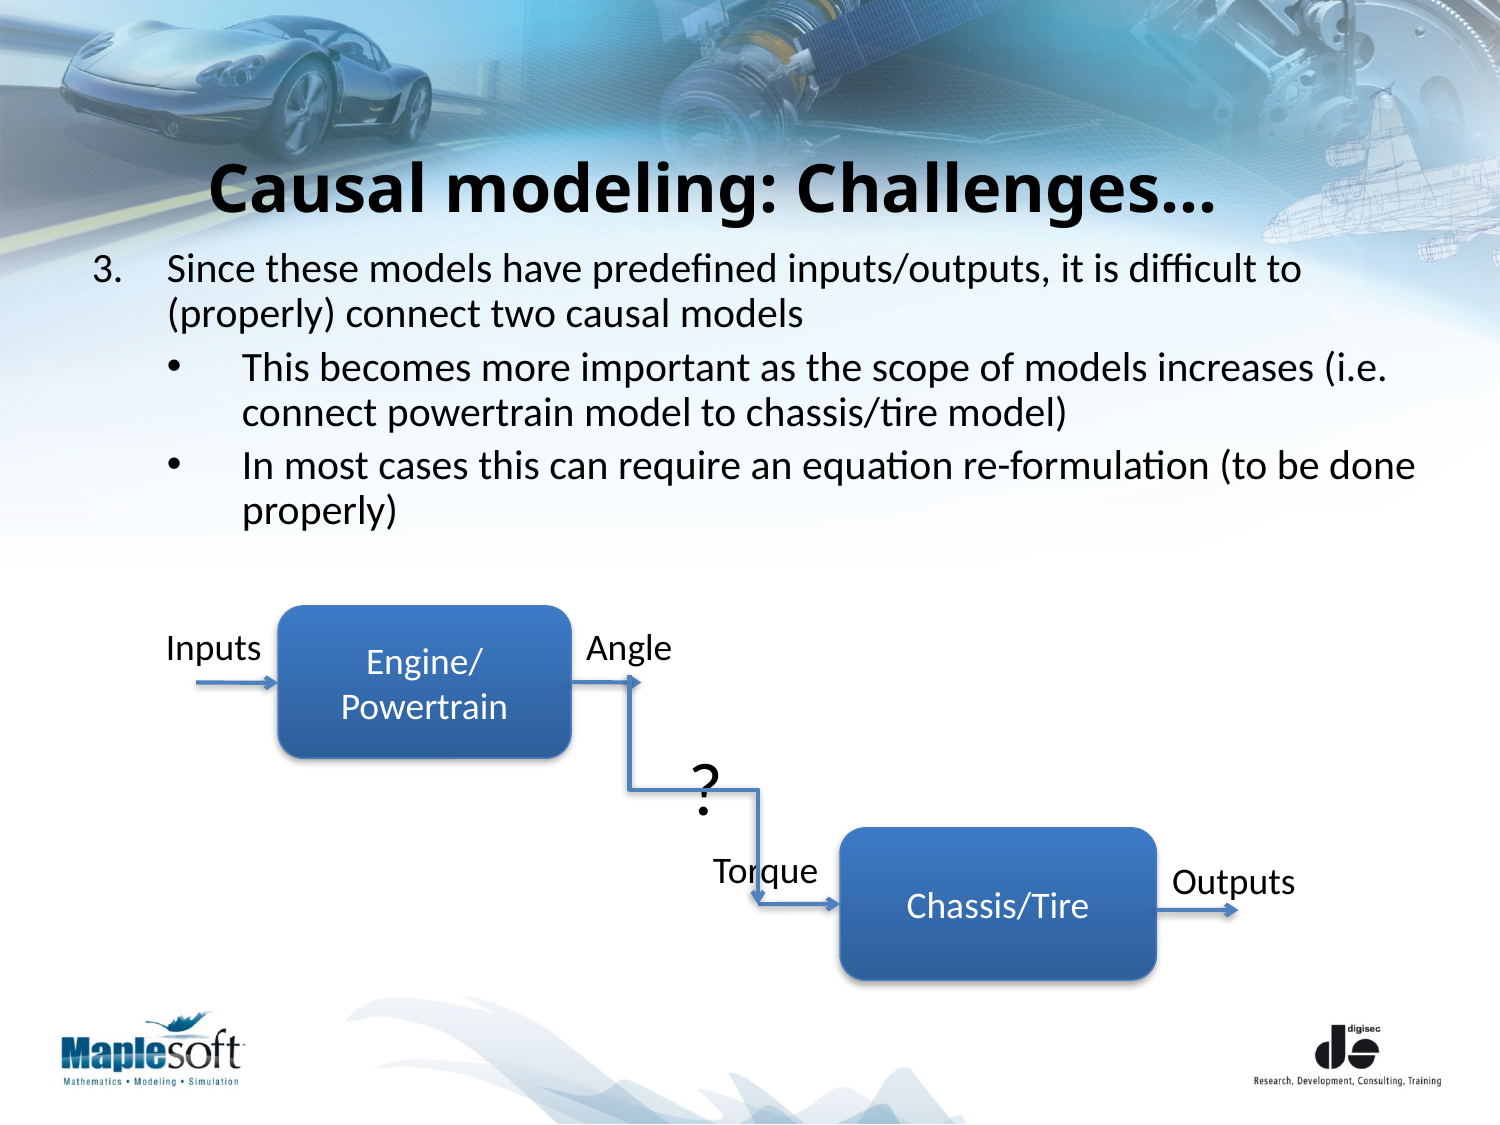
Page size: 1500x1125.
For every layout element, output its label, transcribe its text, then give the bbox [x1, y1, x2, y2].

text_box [697, 827, 1312, 981]
picture [0, 0, 1500, 563]
text_box Causal modeling: Challenges... [192, 138, 1412, 233]
picture [0, 992, 1500, 1124]
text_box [150, 605, 689, 759]
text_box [579, 725, 809, 855]
text_box Since these models have predefined inputs/outputs, it is difficult to (properly) connect two causal models This becomes more important as the scope of models increases (i.e. connect powertrain model to chassis/tire model) In most cases this can require an equation re-formulation (to be done properly) [77, 239, 1460, 700]
